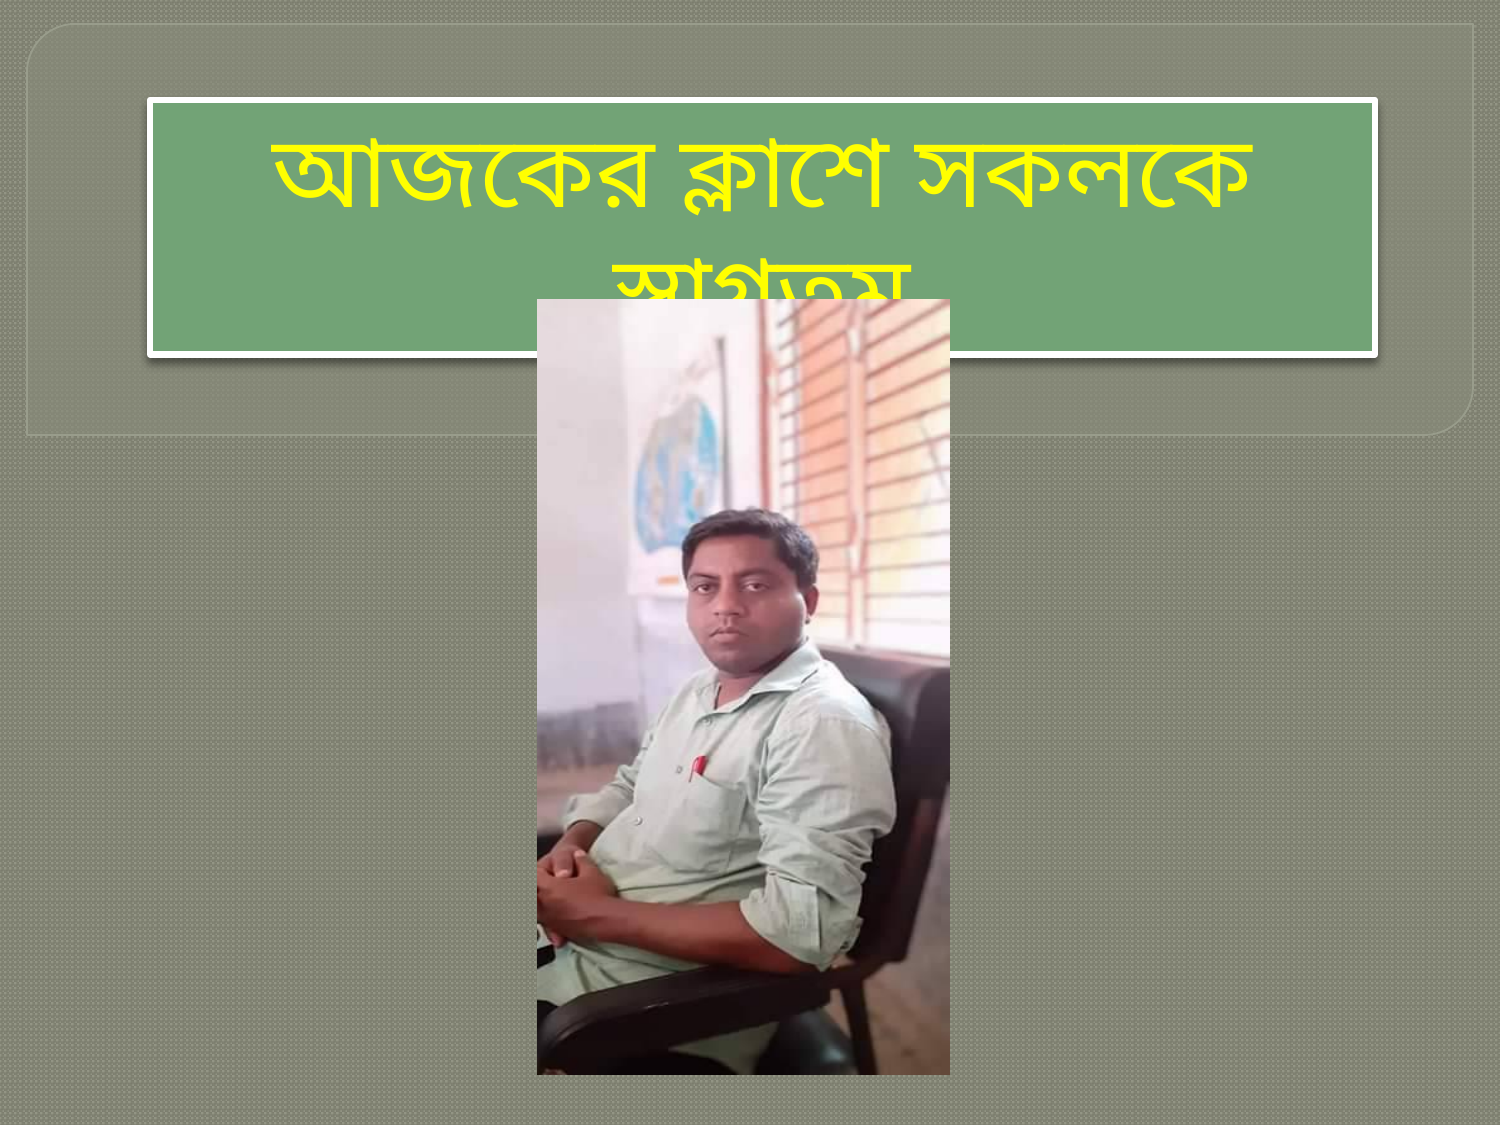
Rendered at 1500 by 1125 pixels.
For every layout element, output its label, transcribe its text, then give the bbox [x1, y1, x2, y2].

text_box আজকের ক্লাশে সকলকে স্বাগতম [147, 97, 1378, 358]
picture [537, 299, 951, 1076]
